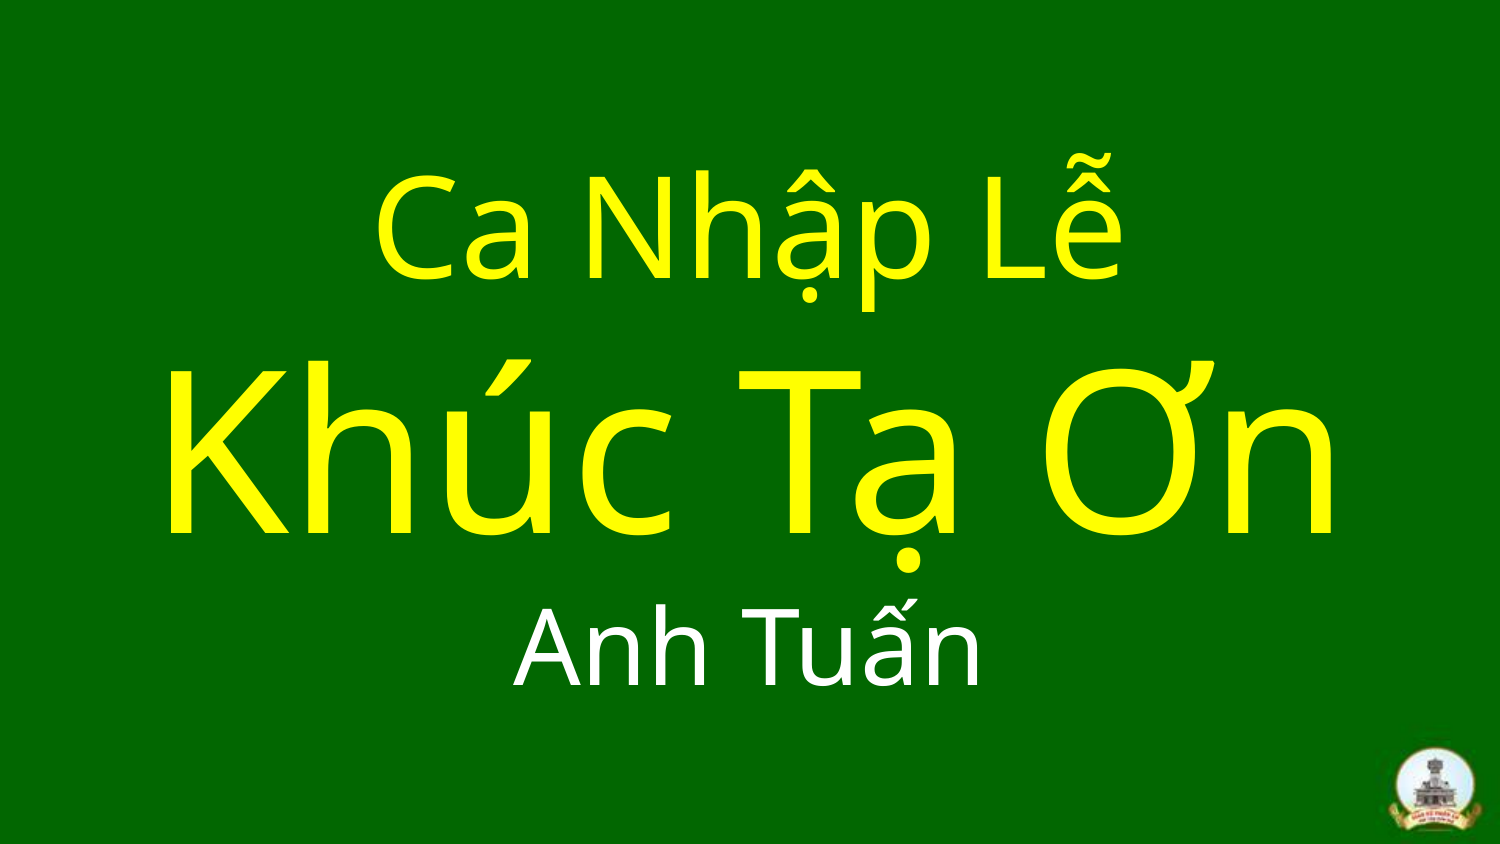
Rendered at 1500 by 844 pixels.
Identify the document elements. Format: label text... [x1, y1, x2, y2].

title Ca Nhập Lễ Khúc Tạ Ơn Anh Tuấn [0, 0, 1500, 844]
